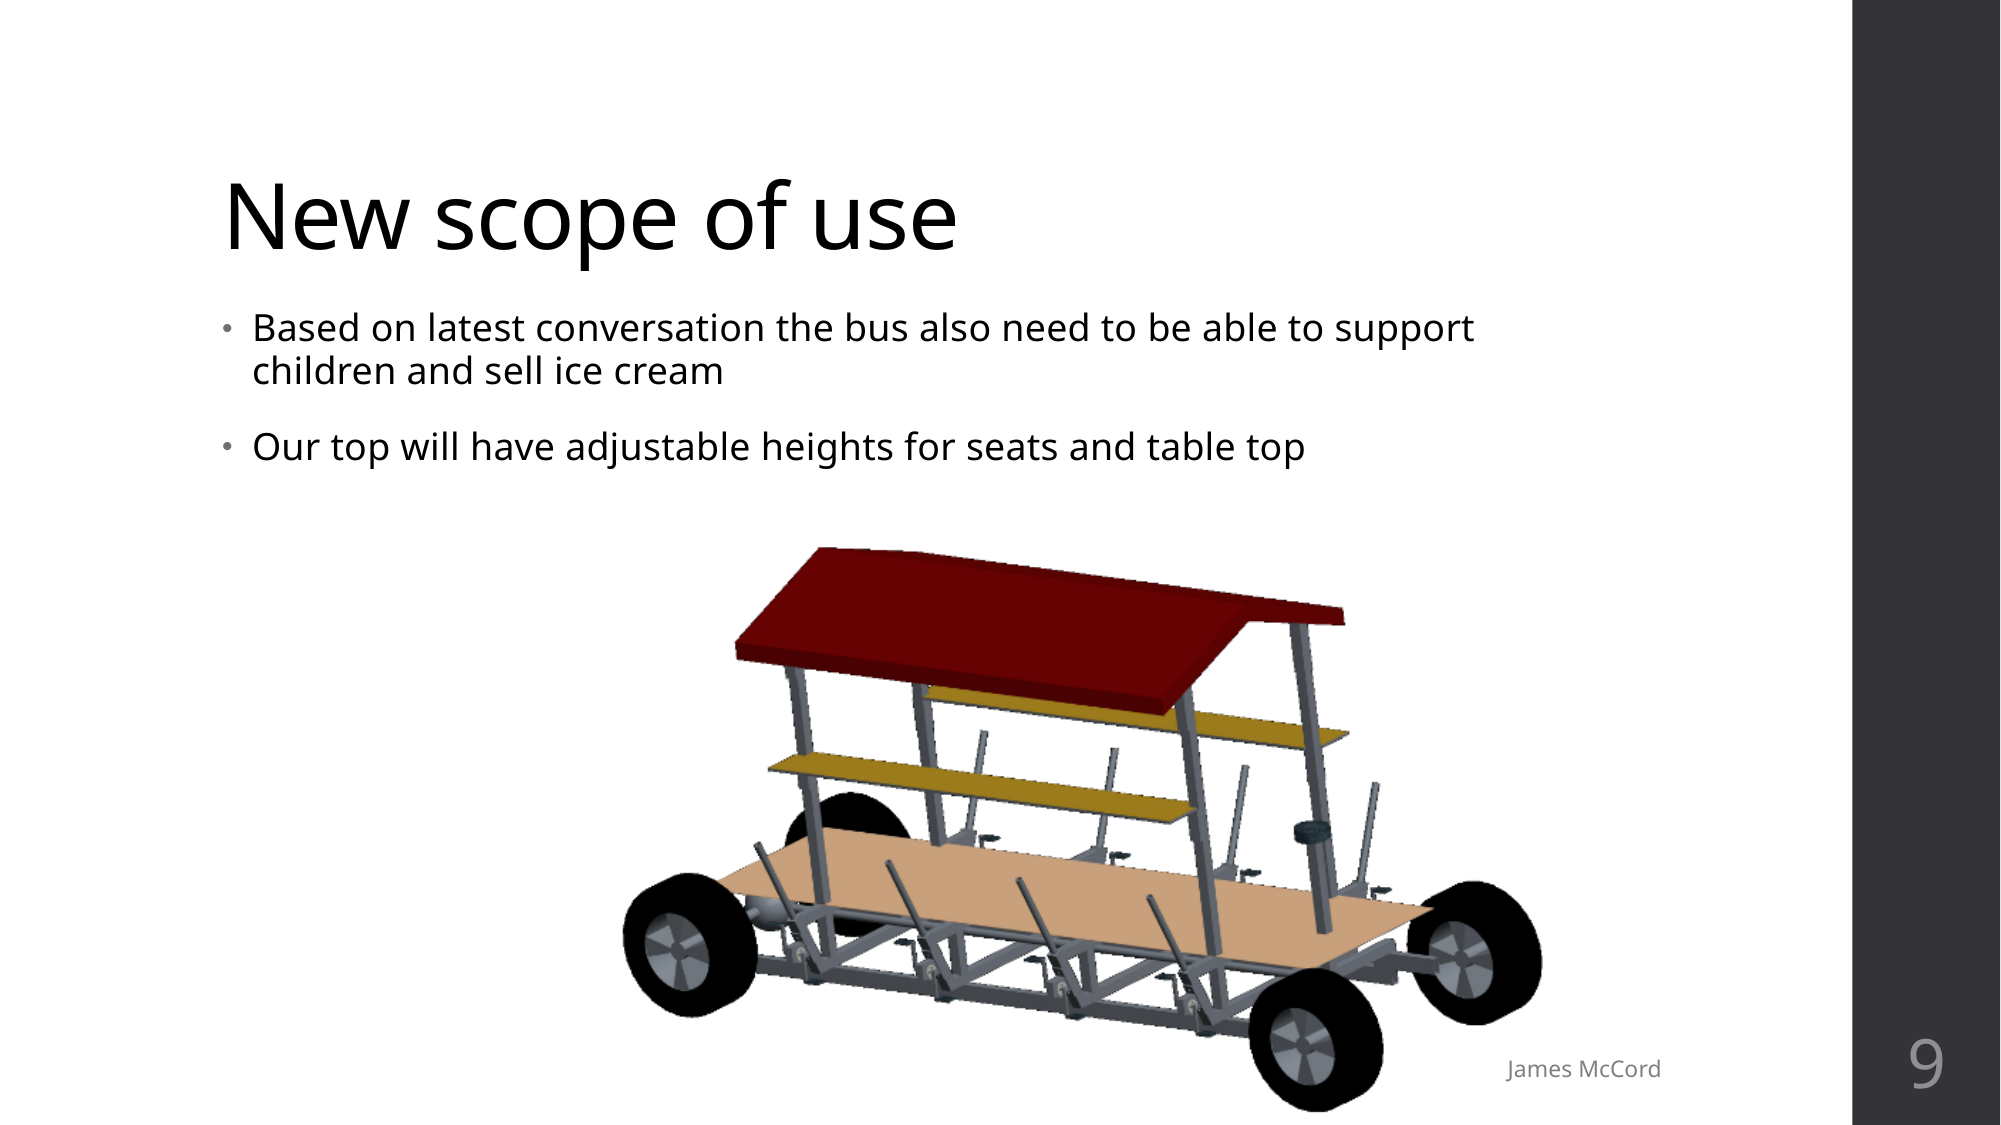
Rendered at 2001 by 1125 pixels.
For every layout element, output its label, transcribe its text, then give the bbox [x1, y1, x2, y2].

text_box James McCord [1577, 1047, 1700, 1090]
picture [578, 482, 1570, 1125]
title New scope of use [206, 60, 1797, 278]
slide_number 9 [1852, 1012, 2000, 1110]
list Based on latest conversation the bus also need to be able to support children and sell ice cream Our top will have adjustable heights for seats and table top [206, 299, 1617, 1014]
